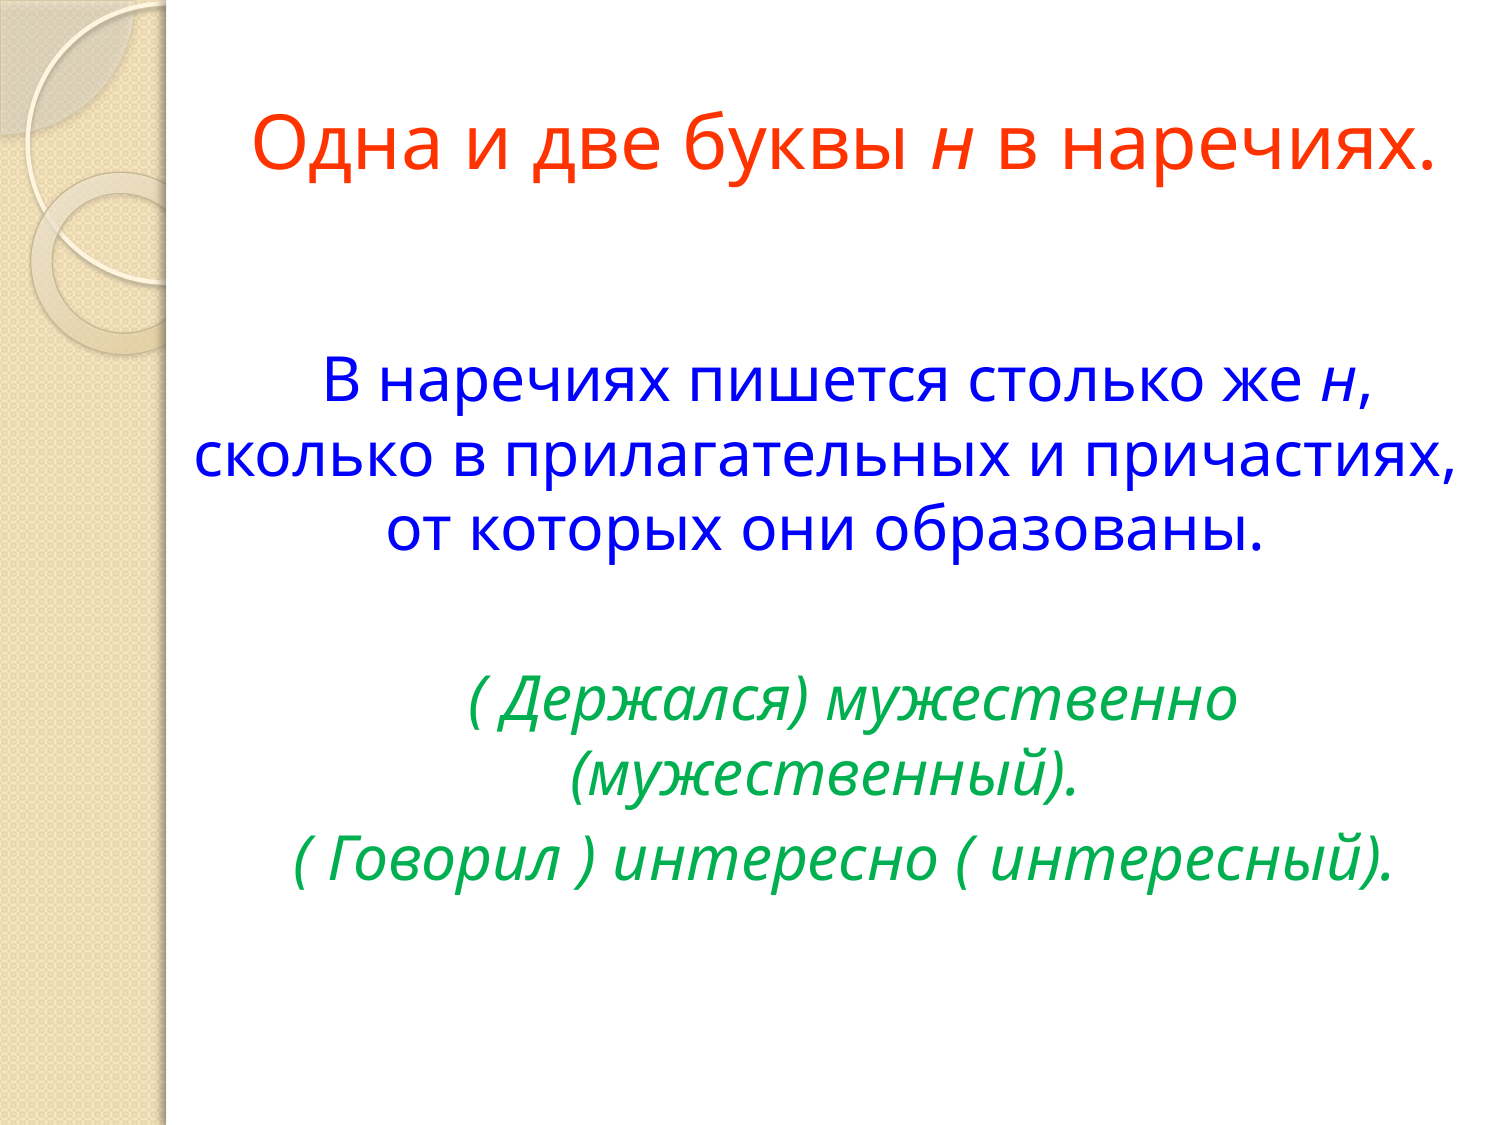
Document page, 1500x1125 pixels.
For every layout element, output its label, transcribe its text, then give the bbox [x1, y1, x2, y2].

title Одна и две буквы н в наречиях. [235, 45, 1466, 233]
text_box В наречиях пишется столько же н, сколько в прилагательных и причастиях, от которых они образованы. ( Держался) мужественно (мужественный). ( Говорил ) интересно ( интересный). [123, 255, 1474, 931]
